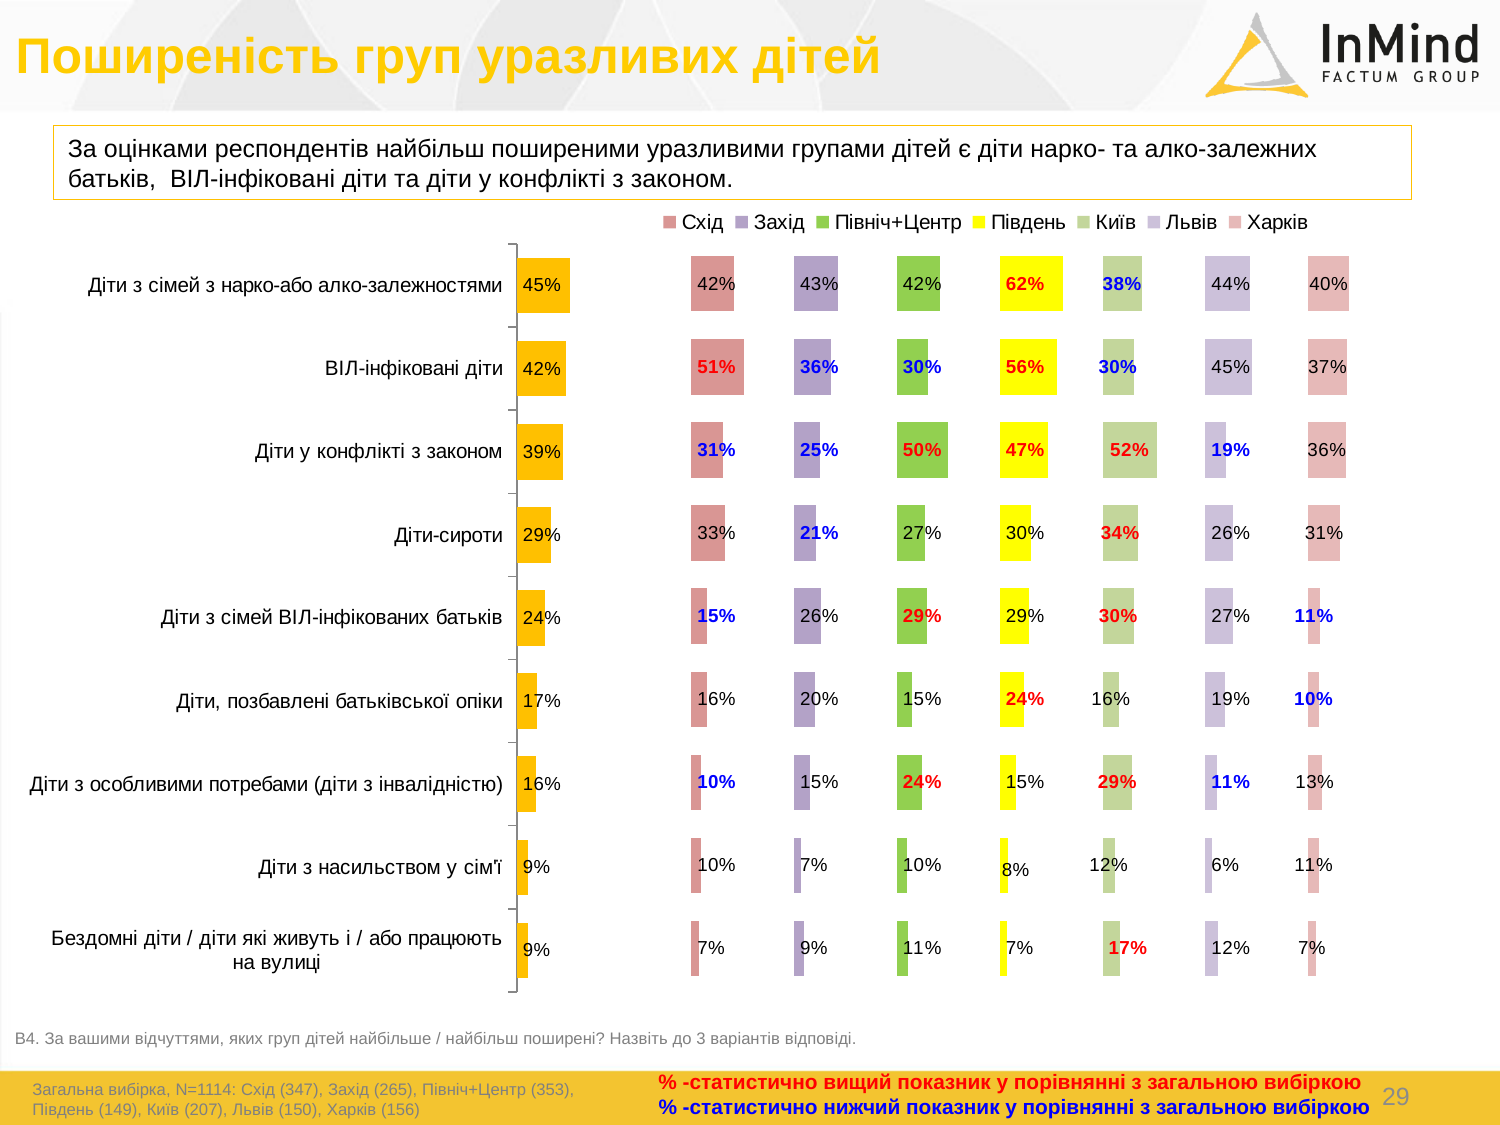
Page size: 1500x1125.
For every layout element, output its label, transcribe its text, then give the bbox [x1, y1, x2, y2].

text_box Загальна вибірка, N=1114: Схід (347), Захід (265), Північ+Центр (353), Південь (149), Київ (207), Львів (150), Харків (156) [17, 1071, 621, 1125]
text_box В4. За вашими відчуттями, яких груп дітей найбільше / найбільш поширені? Назвіть до 3 варіантів відповіді. [0, 1020, 1500, 1056]
chart [29, 88, 1453, 1018]
text_box % -статистично нижчий показник у порівнянні з загальною вибіркою [643, 1086, 1388, 1125]
picture [0, 0, 1500, 1020]
text_box Поширеність груп уразливих дітей [0, 15, 1233, 91]
picture [0, 1056, 1500, 1125]
text_box % -статистично вищий показник у порівнянні з загальною вибіркою [643, 1061, 1459, 1102]
slide_number 29 [1388, 1102, 1425, 1112]
